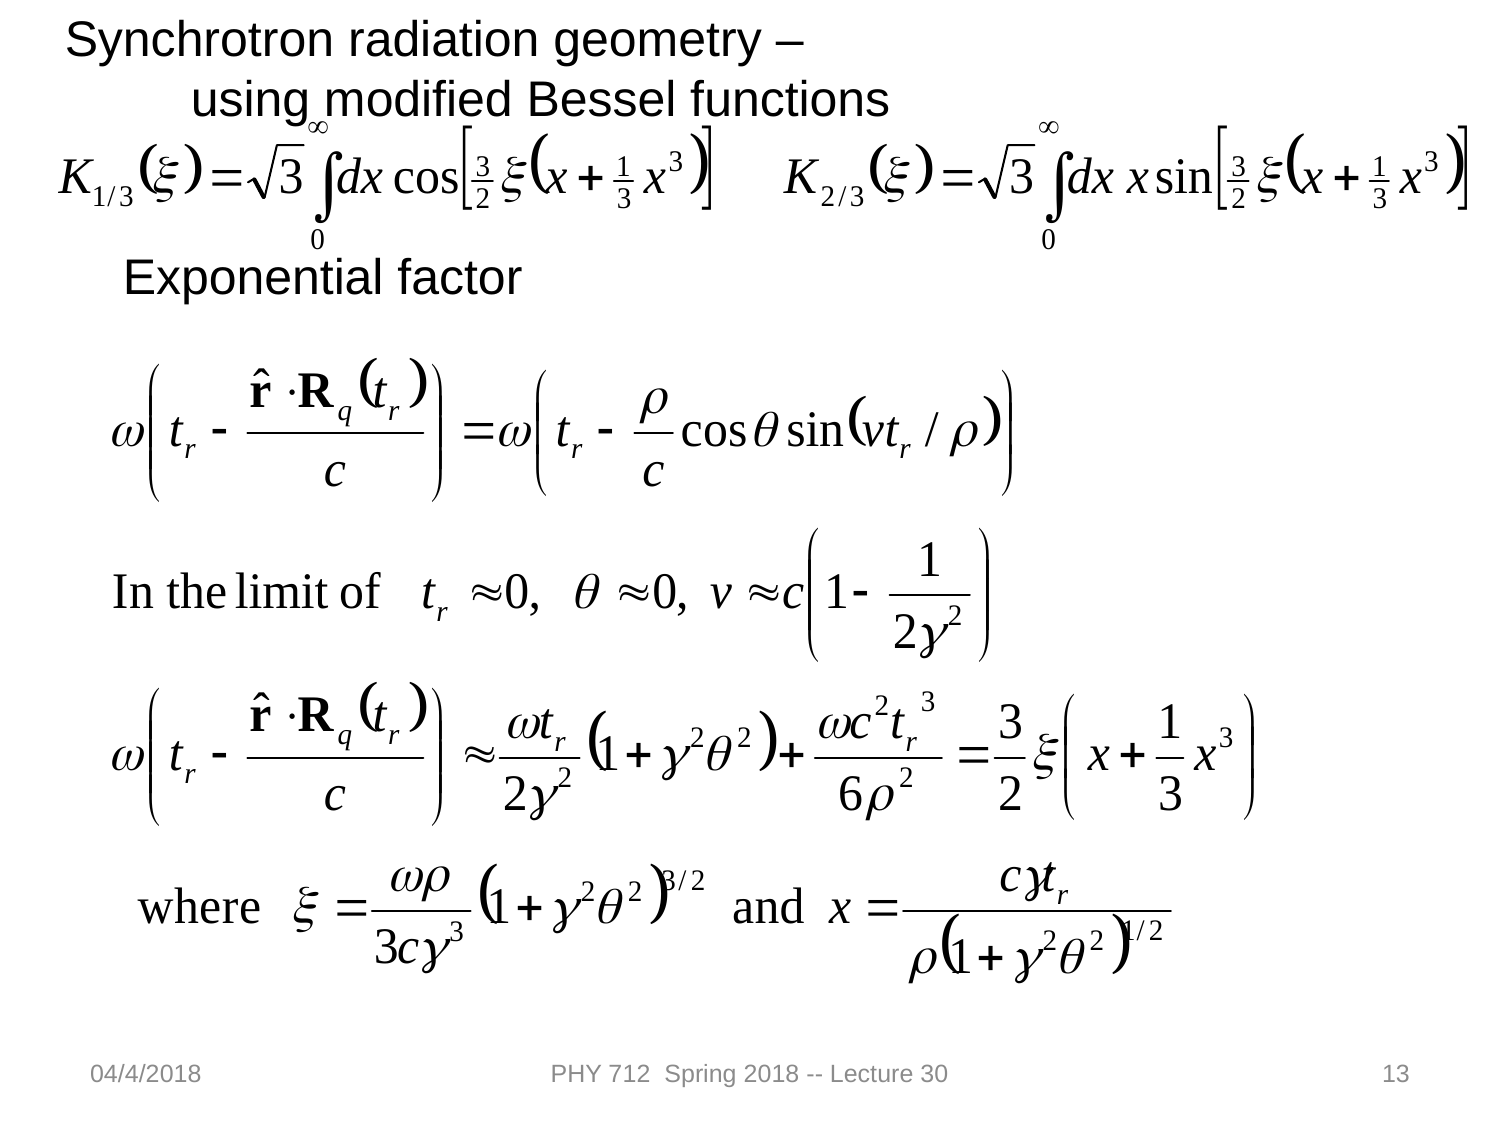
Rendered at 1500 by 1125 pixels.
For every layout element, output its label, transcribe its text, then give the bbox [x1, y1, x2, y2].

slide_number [75, 1042, 425, 1103]
text_box Synchrotron radiation geometry – using modified Bessel functions [50, 0, 1200, 98]
slide_number 13 [1074, 1042, 1425, 1103]
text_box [49, 99, 1476, 263]
text_box Exponential factor [108, 272, 871, 313]
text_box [104, 353, 1272, 995]
footer PHY 712 Spring 2018 -- Lecture 30 [512, 1042, 988, 1103]
